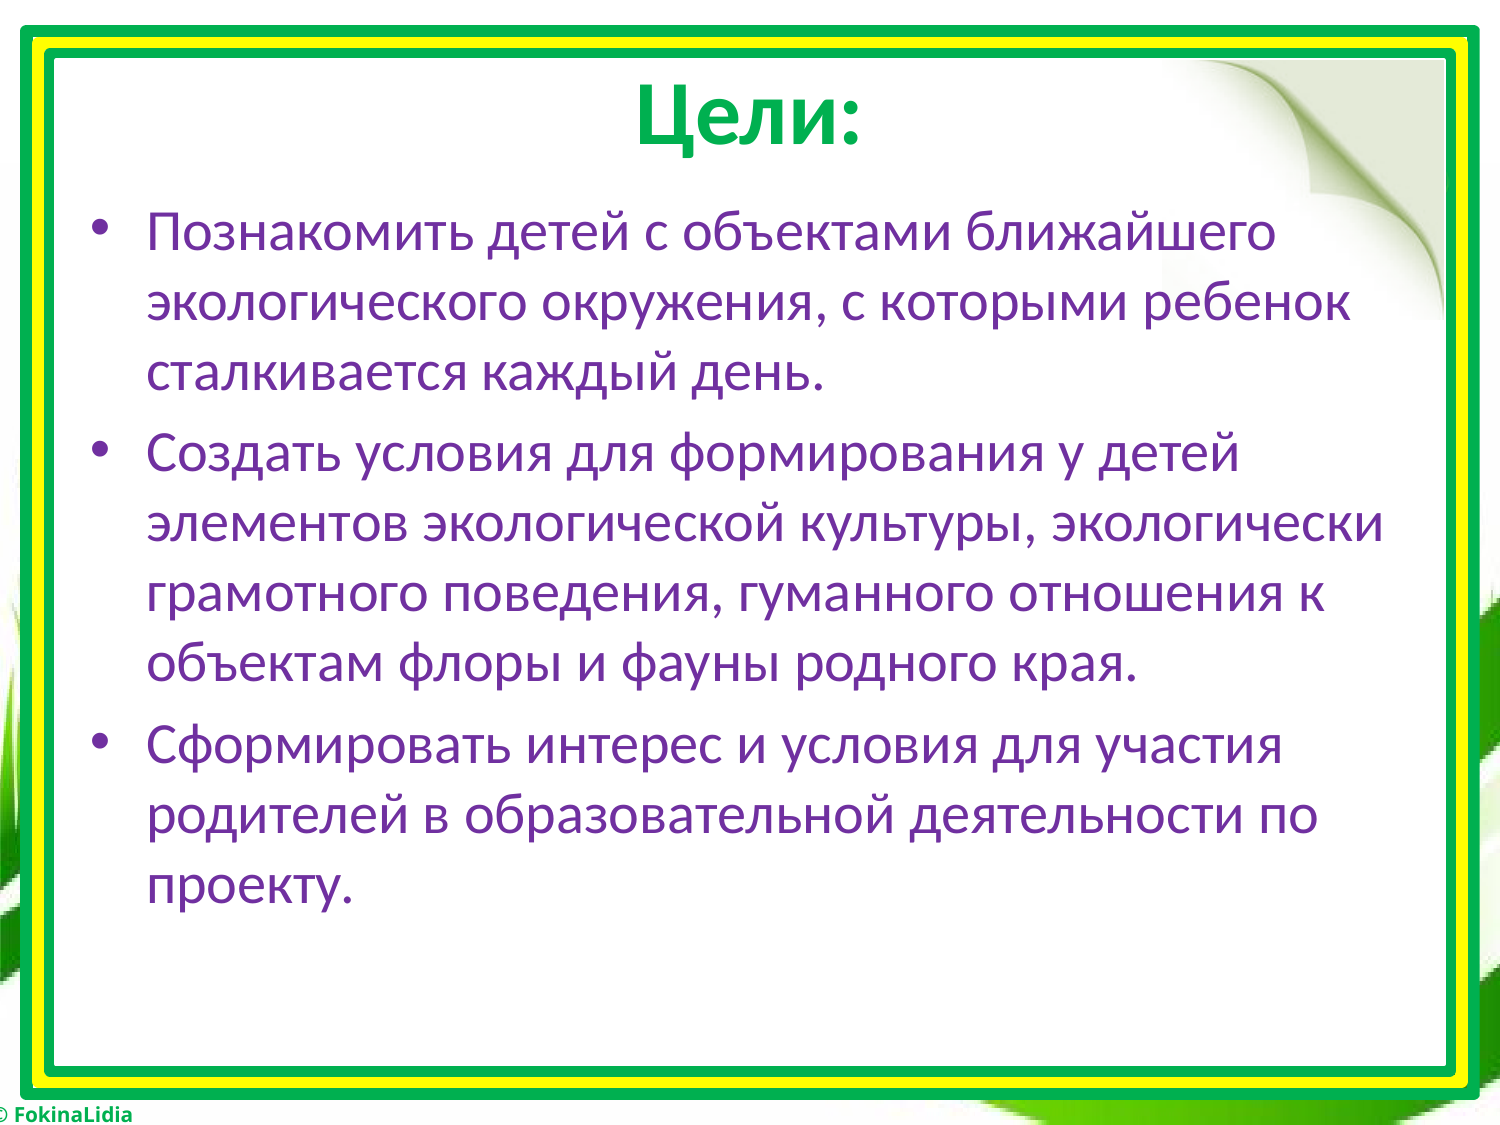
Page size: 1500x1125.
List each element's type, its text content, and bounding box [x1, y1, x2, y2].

list Познакомить детей с объектами ближайшего экологического окружения, с которыми ребенок сталкивается каждый день. Создать условия для формирования у детей элементов экологической культуры, экологически грамотного поведения, гуманного отношения к объектам флоры и фауны родного края. Сформировать интерес и условия для участия родителей в образовательной деятельности по проекту. [75, 184, 1425, 1005]
picture [0, 1108, 6, 1121]
title Цели: [75, 45, 1425, 184]
picture [0, 0, 1500, 1125]
